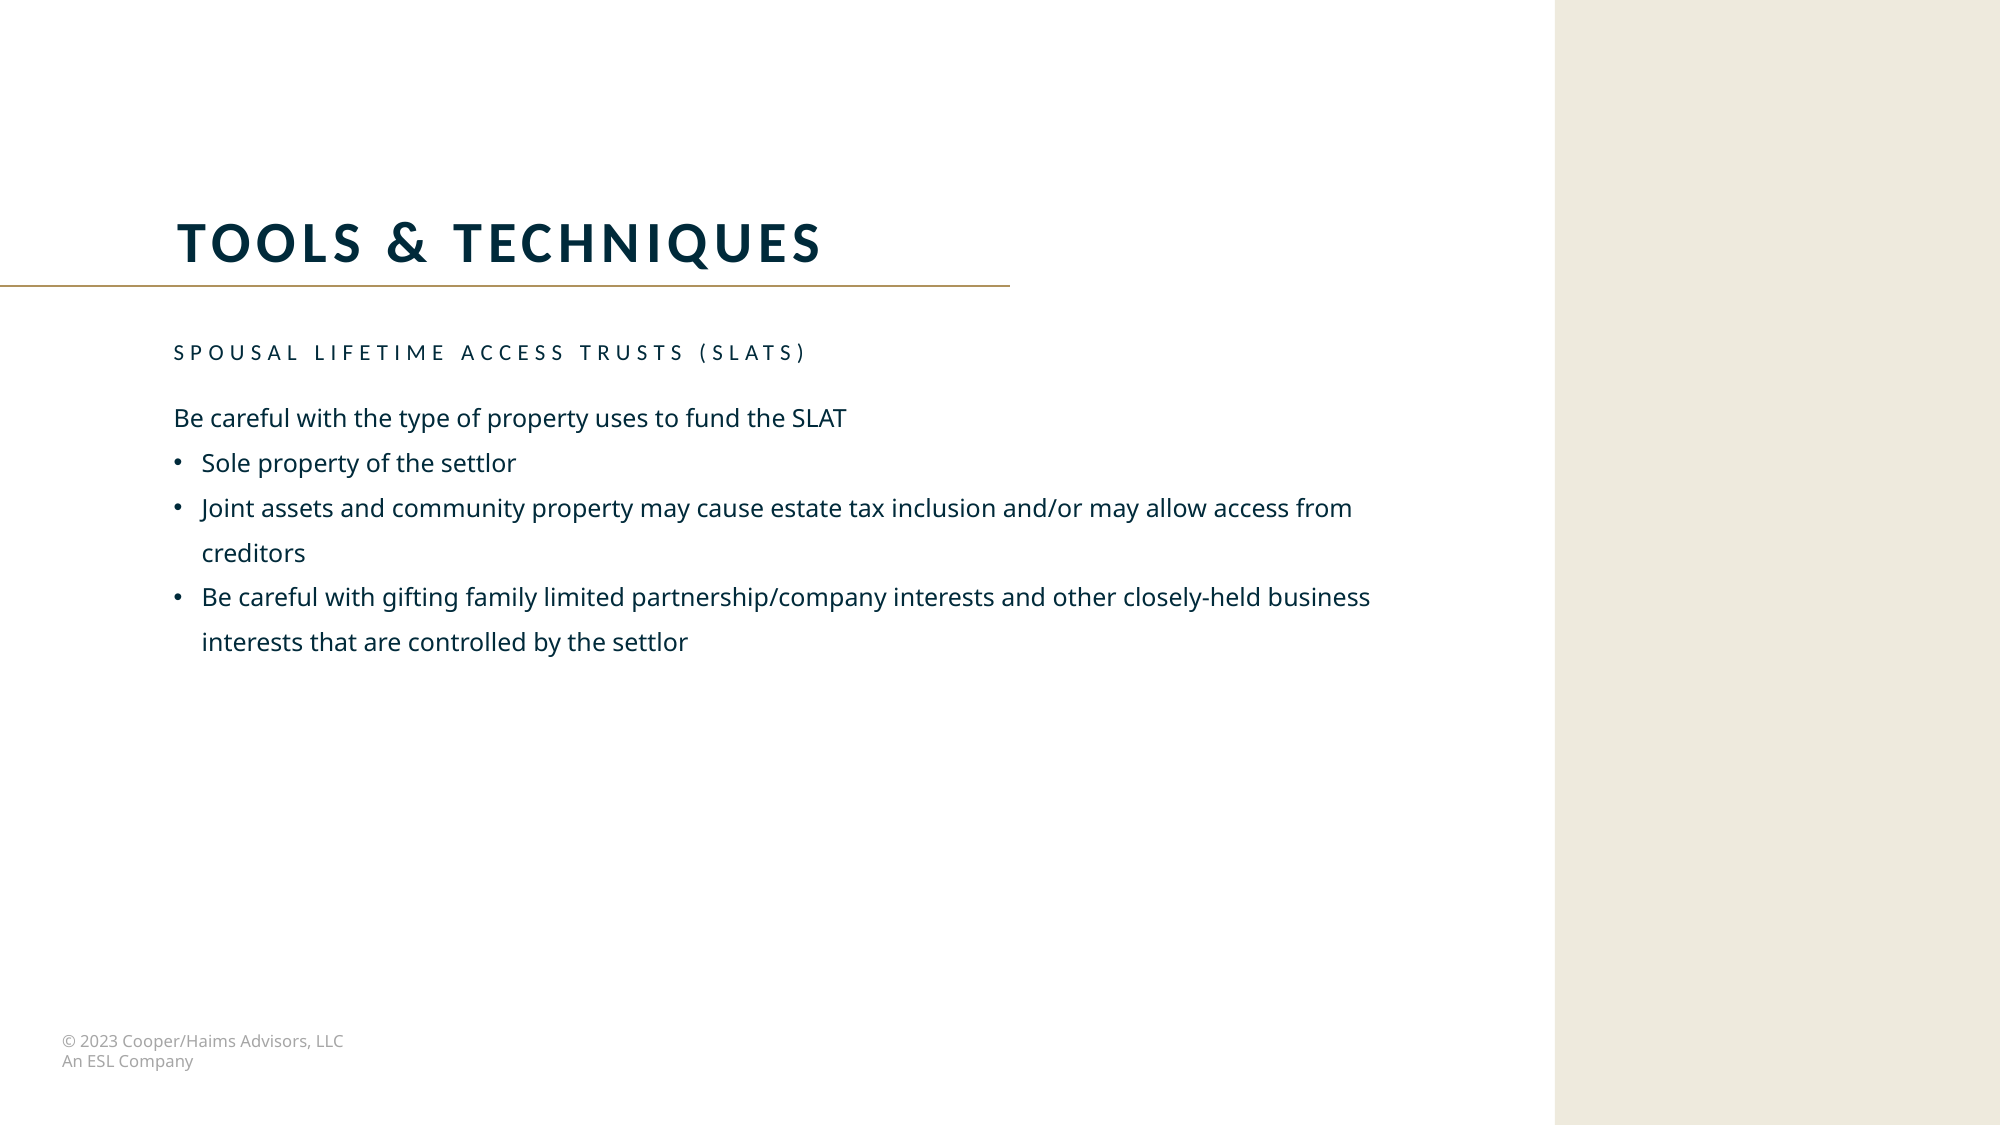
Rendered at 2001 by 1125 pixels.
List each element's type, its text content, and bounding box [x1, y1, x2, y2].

list Spousal lifetime access Trusts (SLATs) [158, 332, 989, 375]
list Tools & techniques [162, 205, 1552, 284]
list Be careful with the type of property uses to fund the SLAT Sole property of the settlor Joint assets and community property may cause estate tax inclusion and/or may allow access from creditors Be careful with gifting family limited partnership/company interests and other closely-held business interests that are controlled by the settlor [158, 379, 1461, 926]
